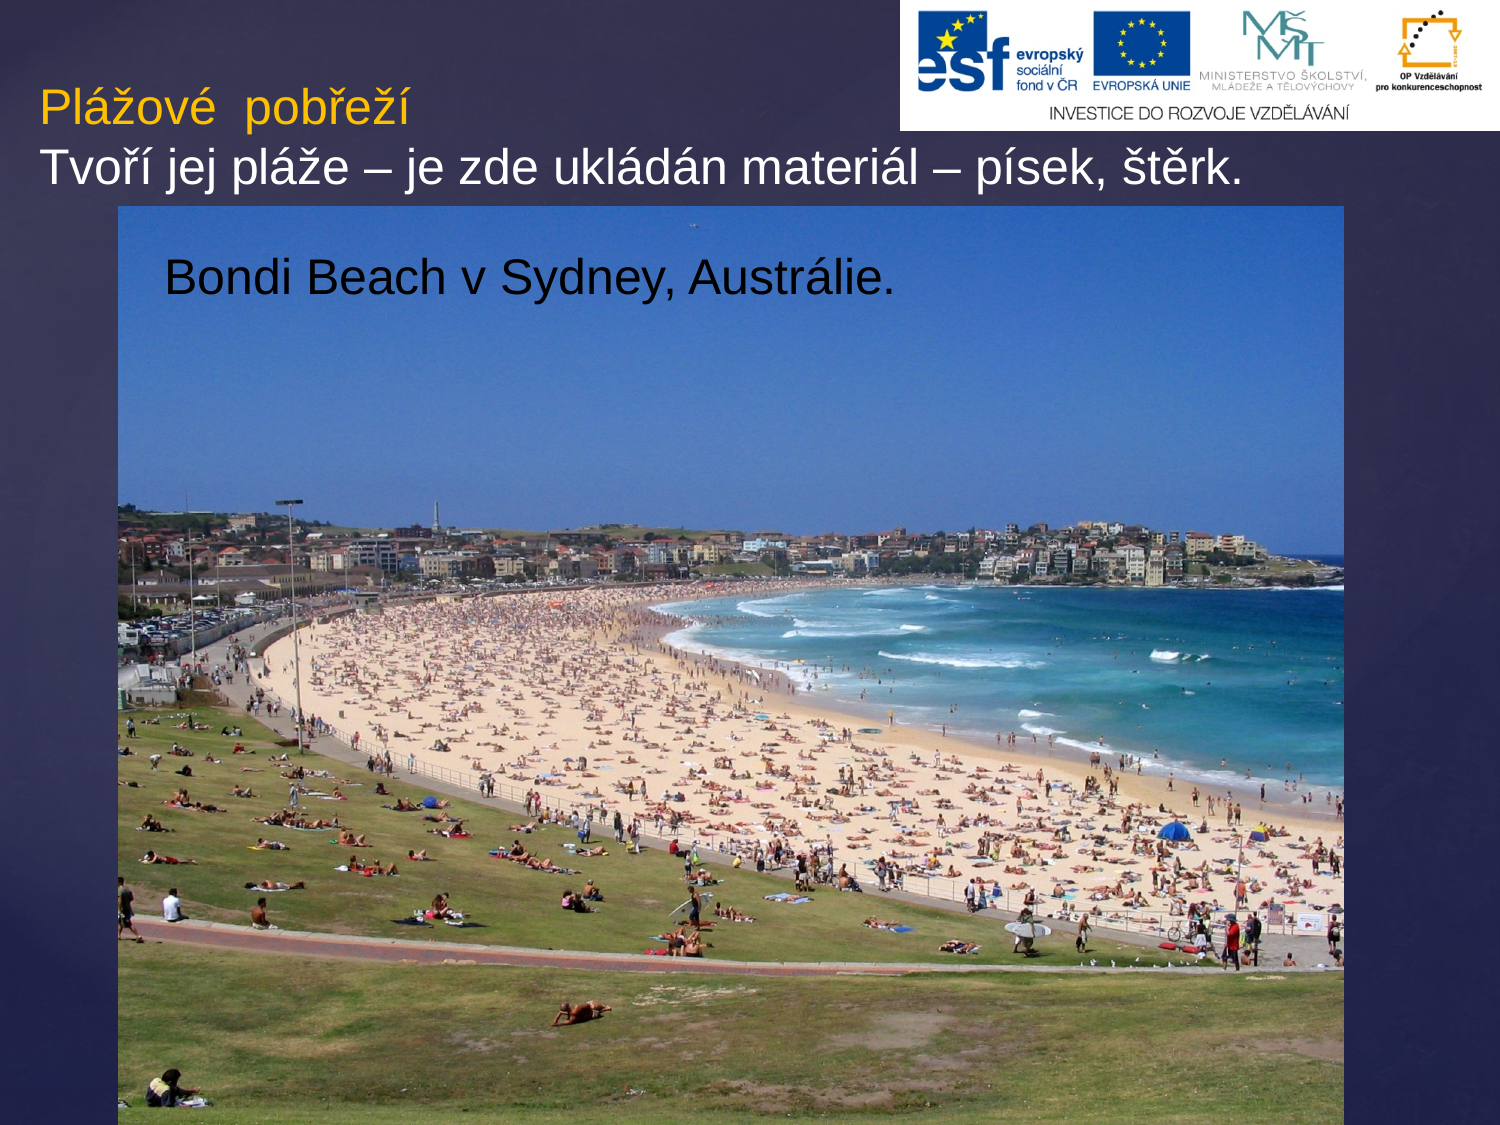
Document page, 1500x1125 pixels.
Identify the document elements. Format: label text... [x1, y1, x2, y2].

text_box Plážové pobřeží Tvoří jej pláže – je zde ukládán materiál – písek, štěrk. [24, 66, 1438, 202]
picture [899, 0, 1500, 132]
picture [118, 205, 1345, 1125]
